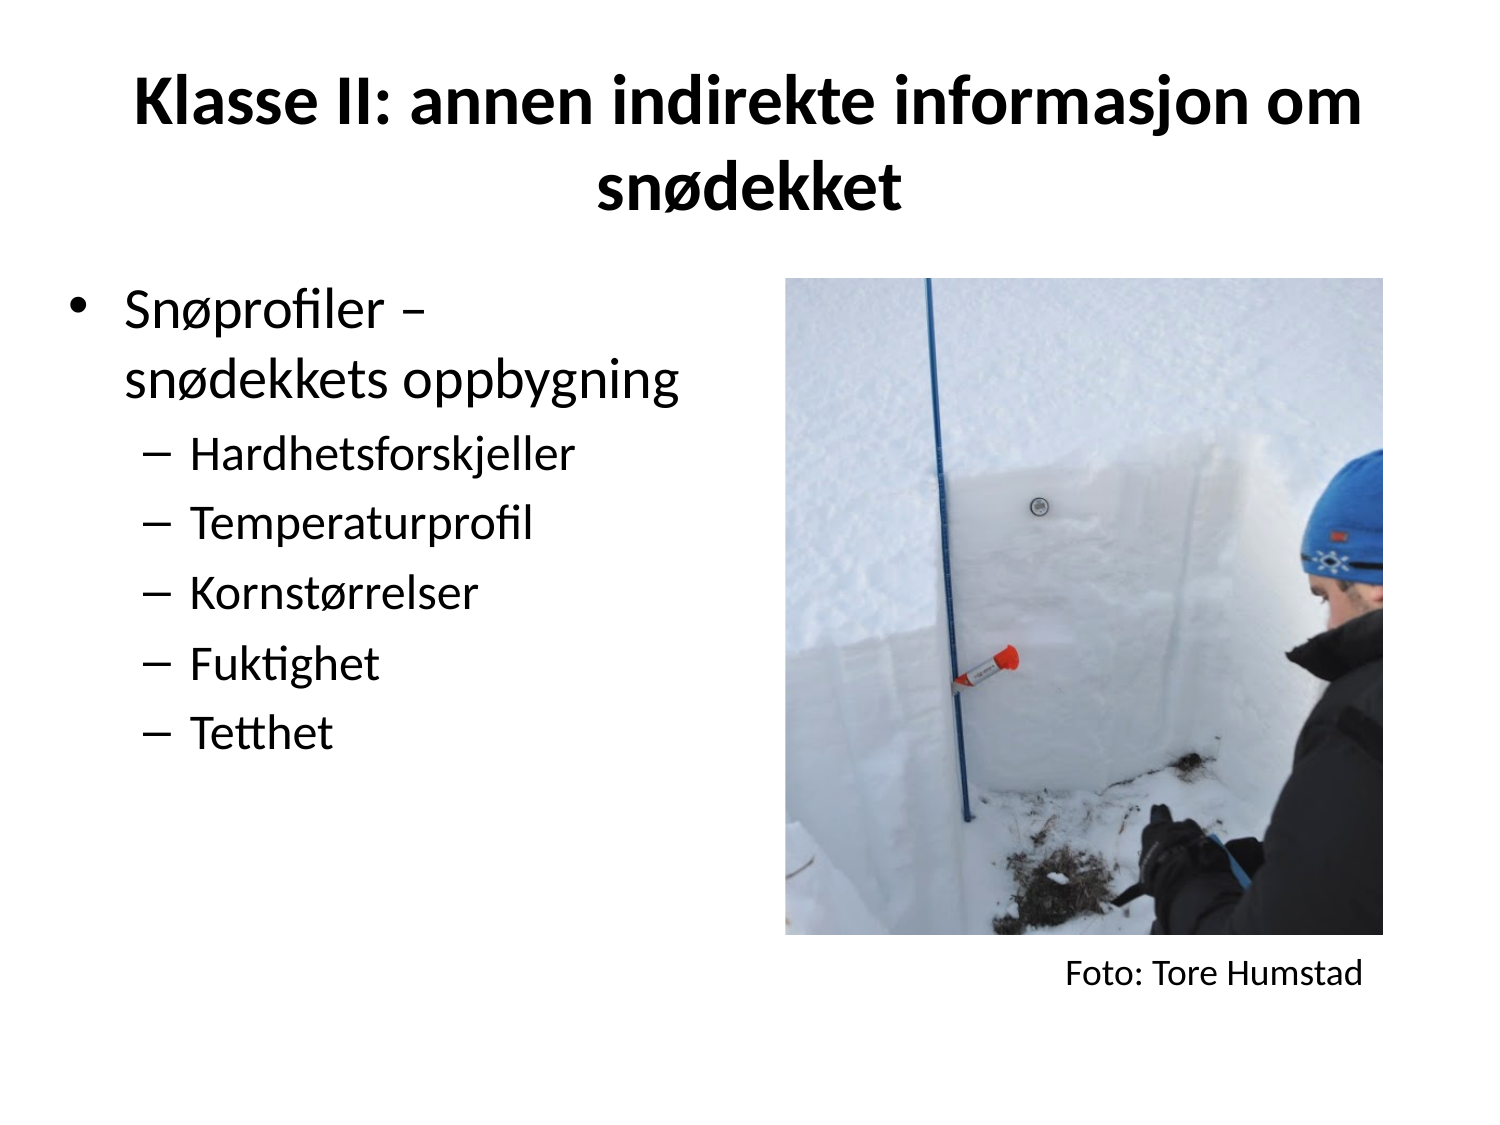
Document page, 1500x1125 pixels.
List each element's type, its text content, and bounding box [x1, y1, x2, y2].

title Klasse II: annen indirekte informasjon om snødekket [75, 45, 1425, 233]
picture [785, 278, 1384, 935]
text_box Foto: Tore Humstad [1050, 943, 1379, 1001]
list Snøprofiler – snødekkets oppbygning Hardhetsforskjeller Temperaturprofil Kornstørrelser Fuktighet Tetthet [53, 262, 703, 929]
